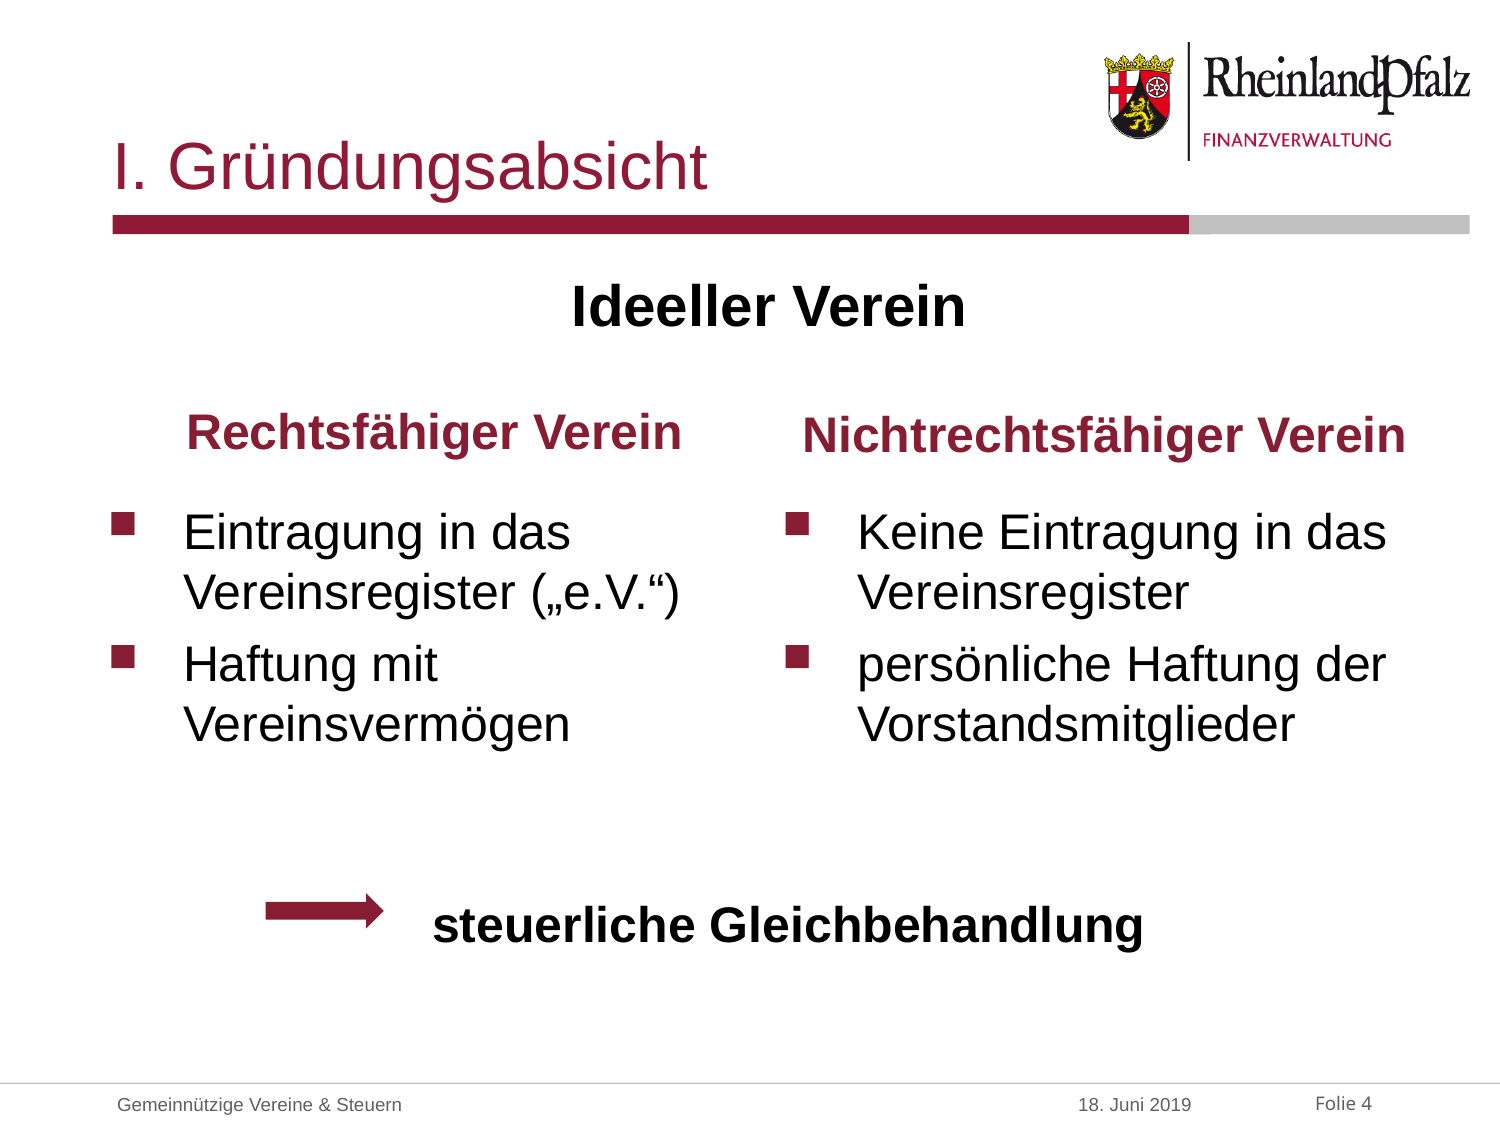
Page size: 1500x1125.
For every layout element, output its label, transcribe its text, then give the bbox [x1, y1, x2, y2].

text_box steuerliche Gleichbehandlung [117, 863, 1433, 958]
picture [1104, 42, 1470, 215]
list Nichtrechtsfähiger Verein [782, 376, 1428, 465]
list Rechtsfähiger Verein [112, 370, 758, 465]
text_box Ideeller Verein [112, 249, 1428, 344]
list Keine Eintragung in das Vereinsregister persönliche Haftung der Vorstandsmitglieder [782, 491, 1428, 811]
list Eintragung in das Vereinsregister („e.V.“) Haftung mit Vereinsvermögen [108, 491, 754, 811]
text_box [263, 891, 386, 931]
title I. Gründungsabsicht [112, 43, 1075, 203]
